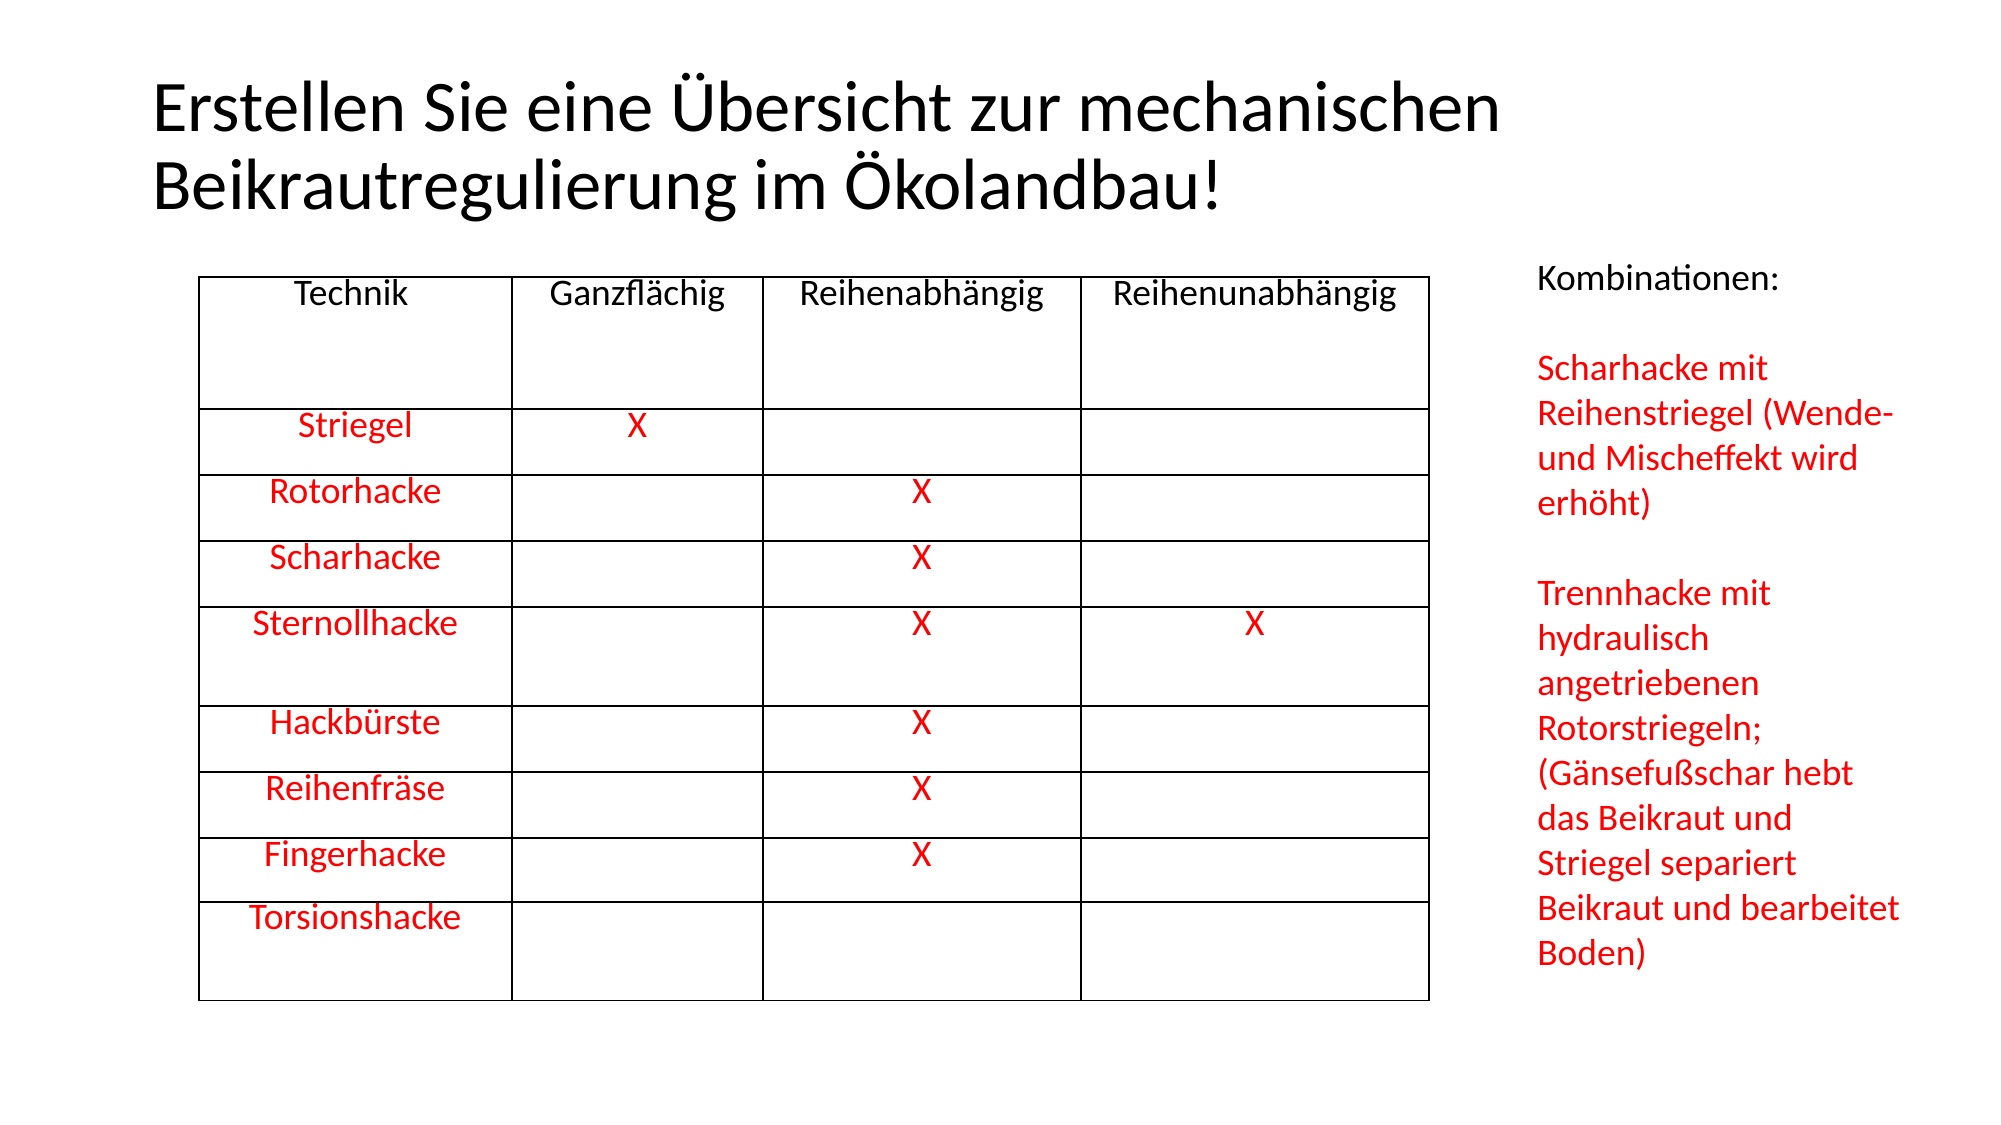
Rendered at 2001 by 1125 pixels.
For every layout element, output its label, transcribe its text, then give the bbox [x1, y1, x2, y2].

table_cell [764, 903, 1080, 1000]
table_cell X [1082, 608, 1428, 705]
table_header Ganzflächig [513, 278, 762, 408]
table_cell X [764, 839, 1080, 901]
title Erstellen Sie eine Übersicht zur mechanischen Beikrautregulierung im Ökolandbau! [137, 59, 1863, 278]
table_cell Torsionshacke [200, 903, 511, 1000]
text_box Kombinationen: Scharhacke mit Reihenstriegel (Wende- und Mischeffekt wird erhöht) Trennhacke mit hydraulisch angetriebenen Rotorstriegeln; (Gänsefußschar hebt das Beikraut und Striegel separiert Beikraut und bearbeitet Boden) [1522, 245, 1924, 1025]
table_cell X [764, 773, 1080, 837]
table_cell [513, 707, 762, 771]
table_cell [513, 476, 762, 540]
table_cell X [764, 608, 1080, 705]
table_header Reihenunabhängig [1082, 278, 1428, 408]
table_cell [1082, 707, 1428, 771]
table_cell [513, 773, 762, 837]
table_cell [513, 839, 762, 901]
table_cell [1082, 542, 1428, 606]
table_cell X [764, 707, 1080, 771]
table_cell Scharhacke [200, 542, 511, 606]
table_cell [1082, 410, 1428, 474]
table_cell Reihenfräse [200, 773, 511, 837]
table_header Technik [200, 278, 511, 408]
table_cell X [513, 410, 762, 474]
table_cell Striegel [200, 410, 511, 474]
table_cell [764, 410, 1080, 474]
table_cell [1082, 903, 1428, 1000]
table_cell Sternollhacke [200, 608, 511, 705]
table_cell Rotorhacke [200, 476, 511, 540]
table_cell X [764, 542, 1080, 606]
table_cell [513, 608, 762, 705]
table_cell X [764, 476, 1080, 540]
table_cell Fingerhacke [200, 839, 511, 901]
table_cell [513, 542, 762, 606]
table_cell [1082, 773, 1428, 837]
table_cell [1082, 839, 1428, 901]
table_cell [1082, 476, 1428, 540]
table_cell [513, 903, 762, 1000]
table_cell Hackbürste [200, 707, 511, 771]
table_header Reihenabhängig [764, 278, 1080, 408]
